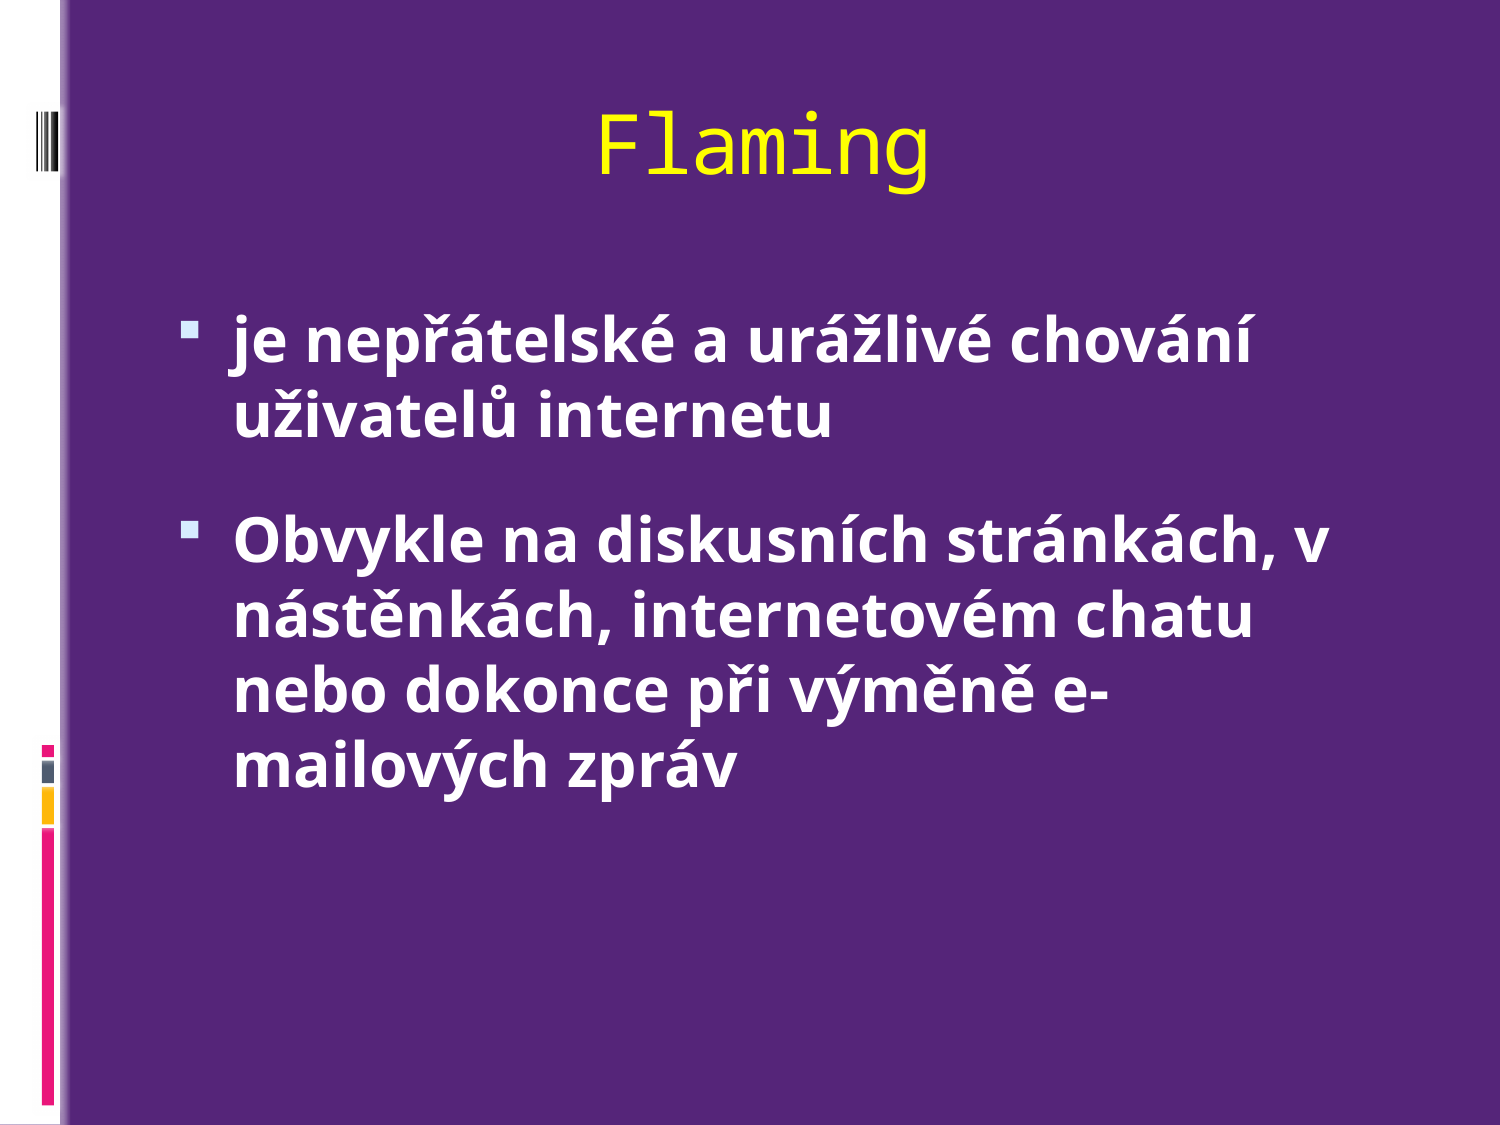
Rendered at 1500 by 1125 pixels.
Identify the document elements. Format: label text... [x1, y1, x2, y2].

list je nepřátelské a urážlivé chování uživatelů internetu Obvykle na diskusních stránkách, v nástěnkách, internetovém chatu nebo dokonce při výměně e-mailových zpráv [150, 292, 1425, 905]
title Flaming [150, 83, 1425, 234]
